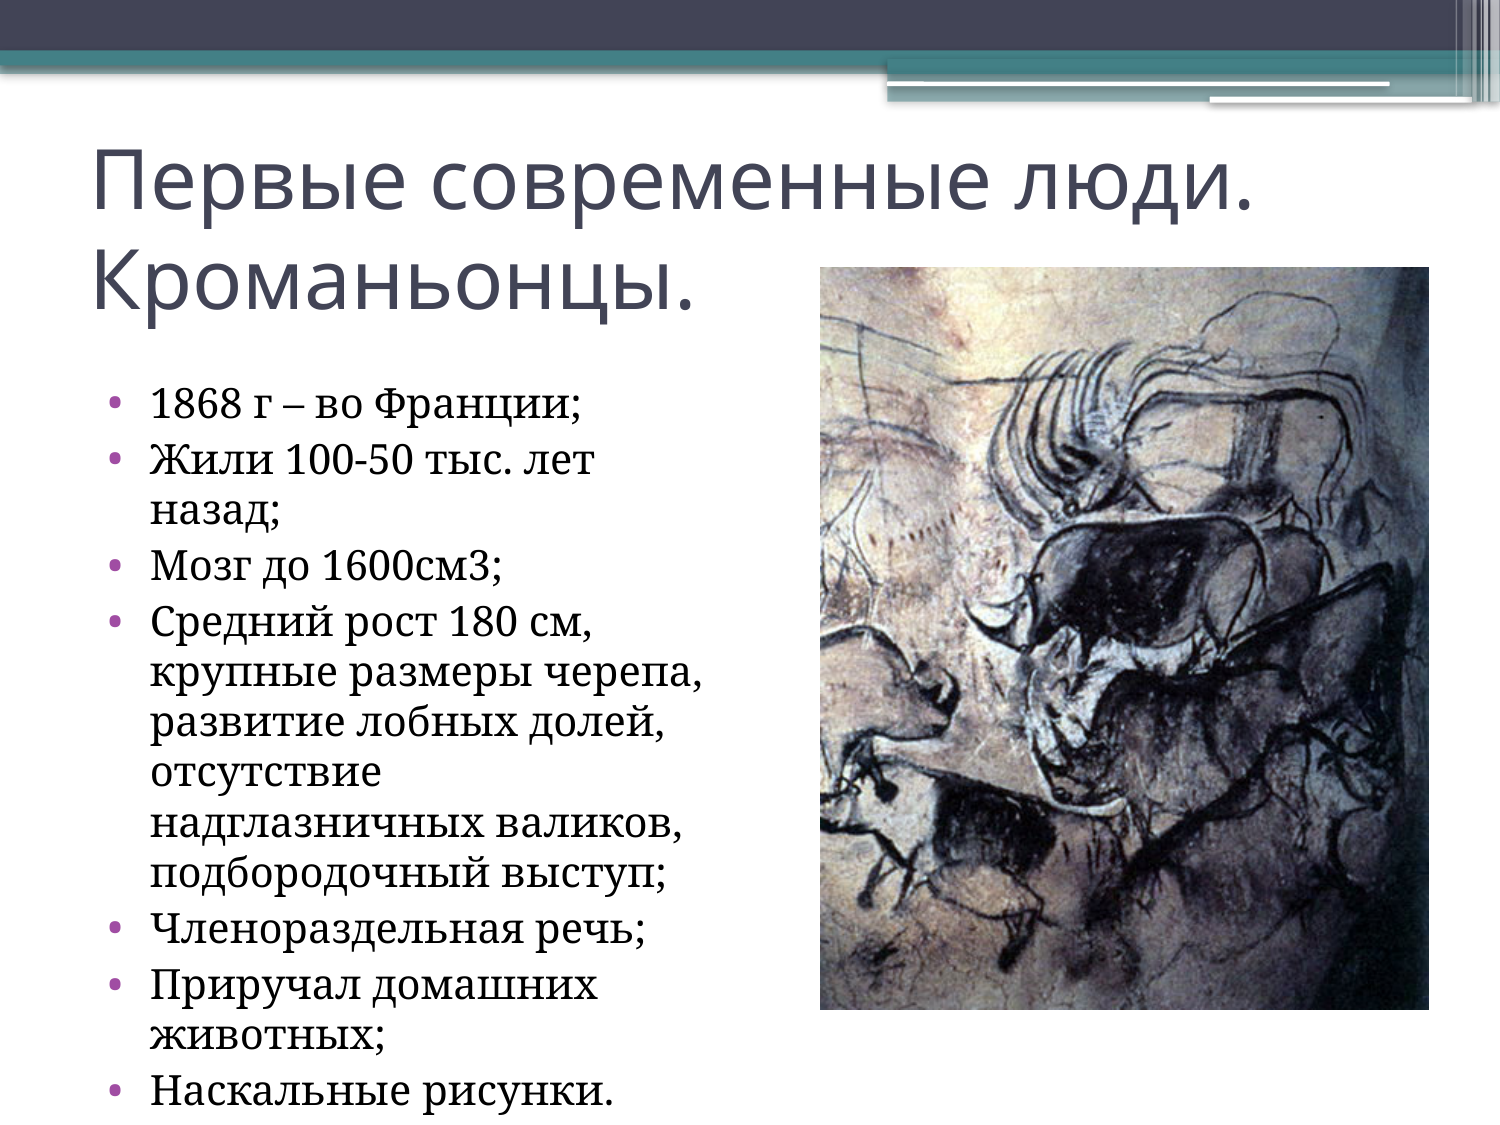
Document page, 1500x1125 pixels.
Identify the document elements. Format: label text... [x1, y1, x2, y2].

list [820, 266, 1429, 1010]
list 1868 г – во Франции; Жили 100-50 тыс. лет назад; Мозг до 1600см3; Средний рост 180 см, крупные размеры черепа, развитие лобных долей, отсутствие надглазничных валиков, подбородочный выступ; Членораздельная речь; Приручал домашних животных; Наскальные рисунки. [75, 368, 738, 1112]
title Первые современные люди. Кроманьонцы. [75, 90, 1425, 363]
